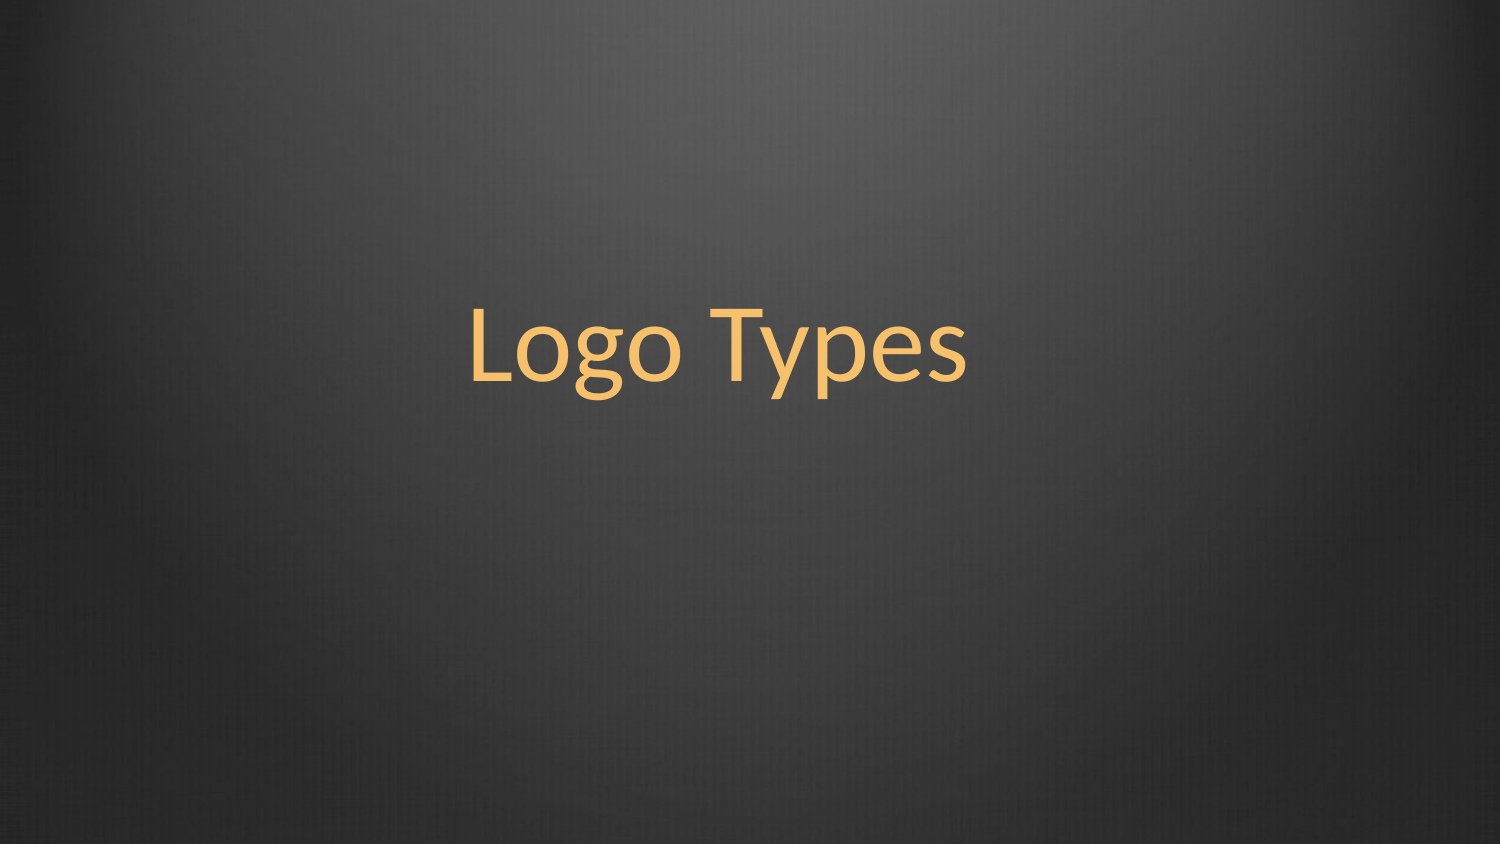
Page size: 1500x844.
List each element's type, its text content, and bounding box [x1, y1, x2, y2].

title Logo Types [80, 291, 1356, 412]
